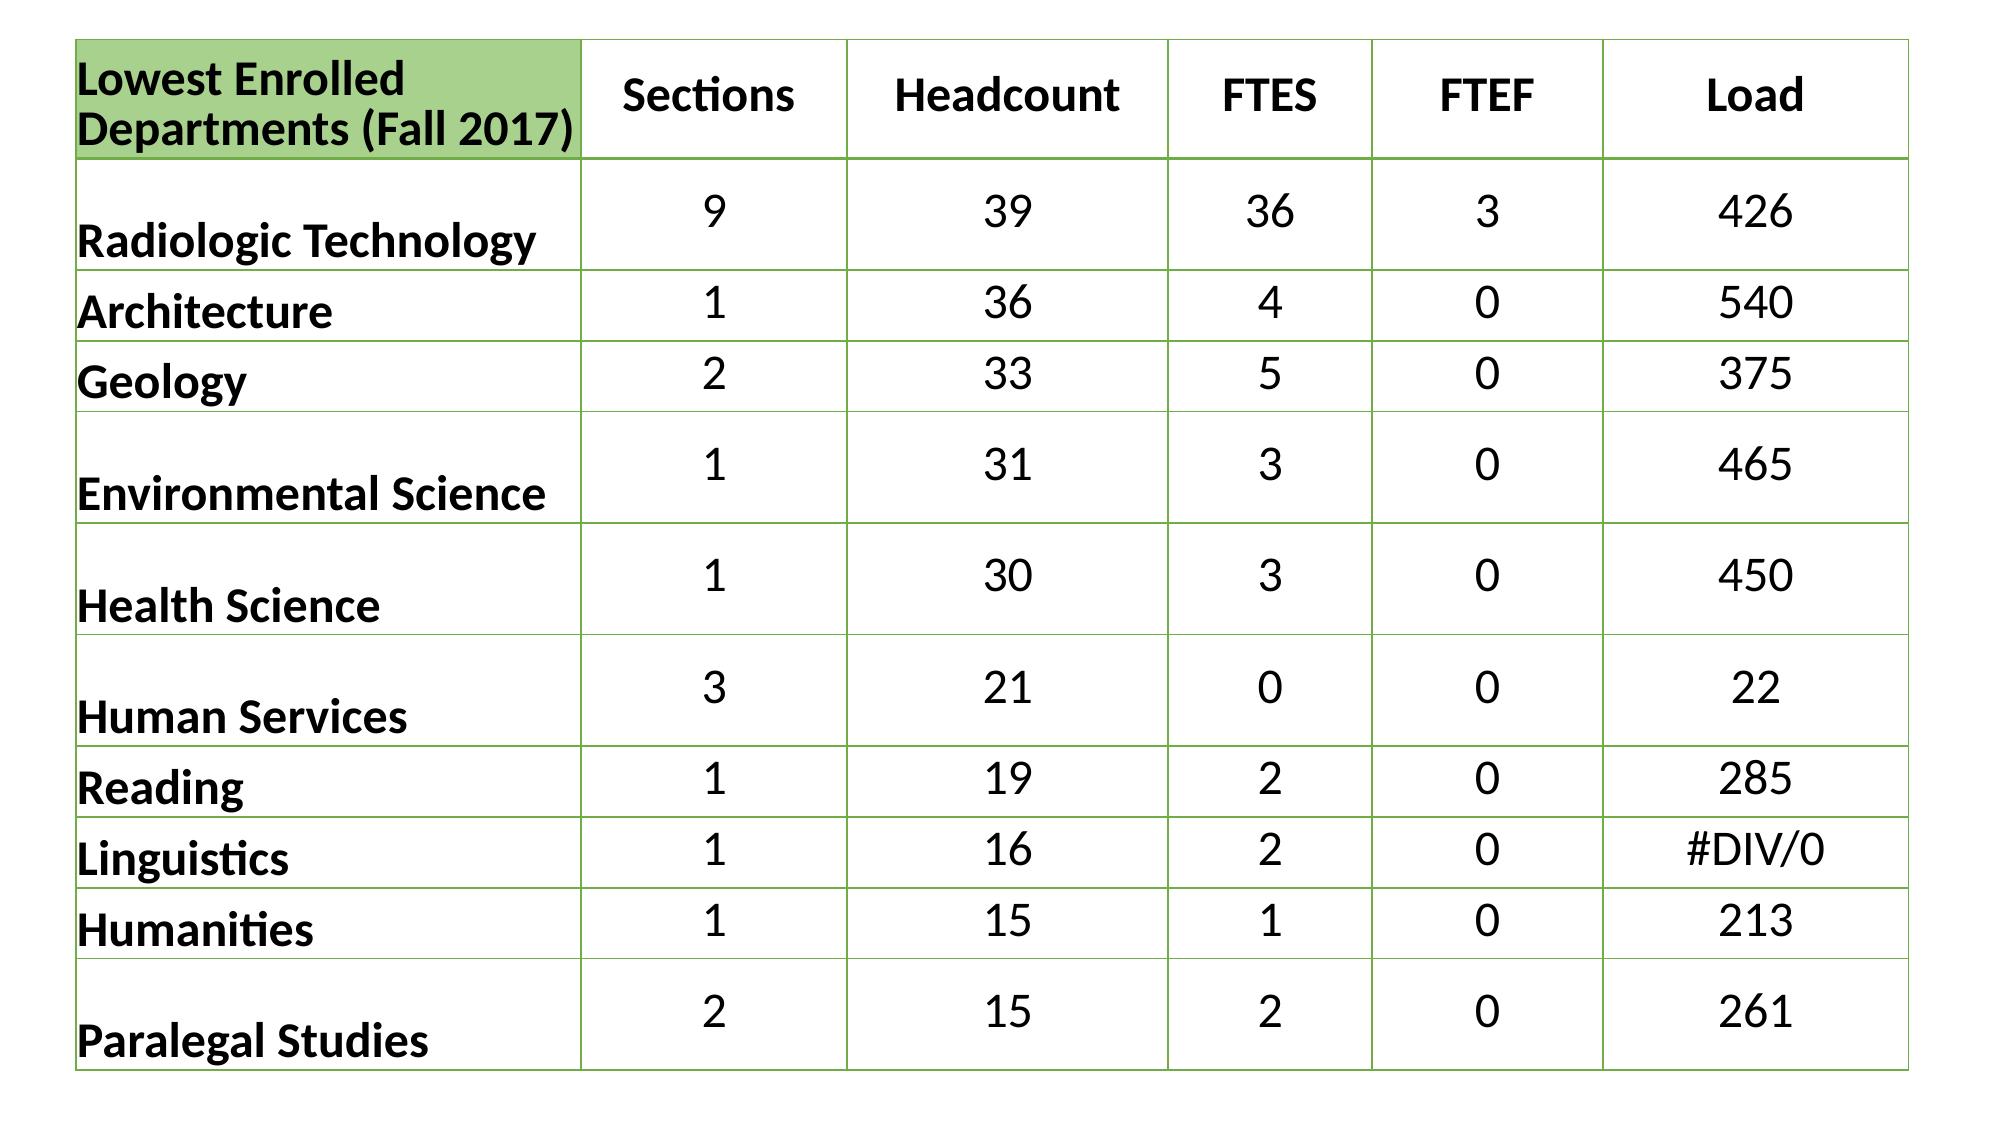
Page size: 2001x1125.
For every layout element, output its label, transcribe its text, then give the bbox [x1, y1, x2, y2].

table_cell 0 [1373, 524, 1602, 634]
table_header FTEF [1373, 40, 1602, 157]
table_cell 2 [582, 342, 846, 411]
table_cell 465 [1604, 412, 1908, 522]
table_cell Environmental Science [77, 412, 580, 522]
table_cell 9 [582, 160, 846, 269]
table_cell 0 [1169, 635, 1371, 745]
table_cell 0 [1373, 818, 1602, 887]
table_cell 0 [1373, 342, 1602, 411]
table_cell 540 [1604, 271, 1908, 340]
table_cell 15 [848, 959, 1167, 1069]
table_cell 2 [1169, 818, 1371, 887]
table_cell 0 [1373, 747, 1602, 816]
table_cell Paralegal Studies [77, 959, 580, 1069]
table_header Headcount [848, 40, 1167, 157]
table_cell 15 [848, 889, 1167, 958]
table_cell 19 [848, 747, 1167, 816]
table_cell 36 [848, 271, 1167, 340]
table_cell 5 [1169, 342, 1371, 411]
table_cell 1 [582, 524, 846, 634]
table_cell 1 [582, 889, 846, 958]
table_cell 0 [1373, 959, 1602, 1069]
table_header FTES [1169, 40, 1371, 157]
table_header Sections [582, 40, 846, 157]
table_cell Human Services [77, 635, 580, 745]
table_cell 1 [582, 271, 846, 340]
table_cell 3 [1169, 412, 1371, 522]
table_cell #DIV/0 [1604, 818, 1908, 887]
table_cell Linguistics [77, 818, 580, 887]
table_cell 1 [582, 412, 846, 522]
table_cell 0 [1373, 412, 1602, 522]
table_cell 4 [1169, 271, 1371, 340]
table_cell 2 [582, 959, 846, 1069]
table_cell 2 [1169, 747, 1371, 816]
table_cell 1 [582, 818, 846, 887]
table_cell 3 [1373, 160, 1602, 269]
table_header Lowest Enrolled Departments (Fall 2017) [77, 40, 580, 157]
table_cell Humanities [77, 889, 580, 958]
table_cell 21 [848, 635, 1167, 745]
table_cell 1 [582, 747, 846, 816]
table_cell Geology [77, 342, 580, 411]
table_cell 0 [1373, 635, 1602, 745]
table_cell Architecture [77, 271, 580, 340]
table_cell 3 [1169, 524, 1371, 634]
table_cell 2 [1169, 959, 1371, 1069]
table_cell 39 [848, 160, 1167, 269]
table_cell 22 [1604, 635, 1908, 745]
table_cell 375 [1604, 342, 1908, 411]
table_cell 213 [1604, 889, 1908, 958]
table_cell Health Science [77, 524, 580, 634]
table_cell Radiologic Technology [77, 160, 580, 269]
table_cell 261 [1604, 959, 1908, 1069]
table_cell 30 [848, 524, 1167, 634]
table_cell Reading [77, 747, 580, 816]
table_cell 3 [582, 635, 846, 745]
table_cell 16 [848, 818, 1167, 887]
table_cell 0 [1373, 271, 1602, 340]
table_cell 31 [848, 412, 1167, 522]
table_cell 426 [1604, 160, 1908, 269]
table_cell 0 [1373, 889, 1602, 958]
table_cell 450 [1604, 524, 1908, 634]
table_cell 33 [848, 342, 1167, 411]
table_cell 1 [1169, 889, 1371, 958]
table_cell 36 [1169, 160, 1371, 269]
table_cell 285 [1604, 747, 1908, 816]
table_header Load [1604, 40, 1908, 157]
